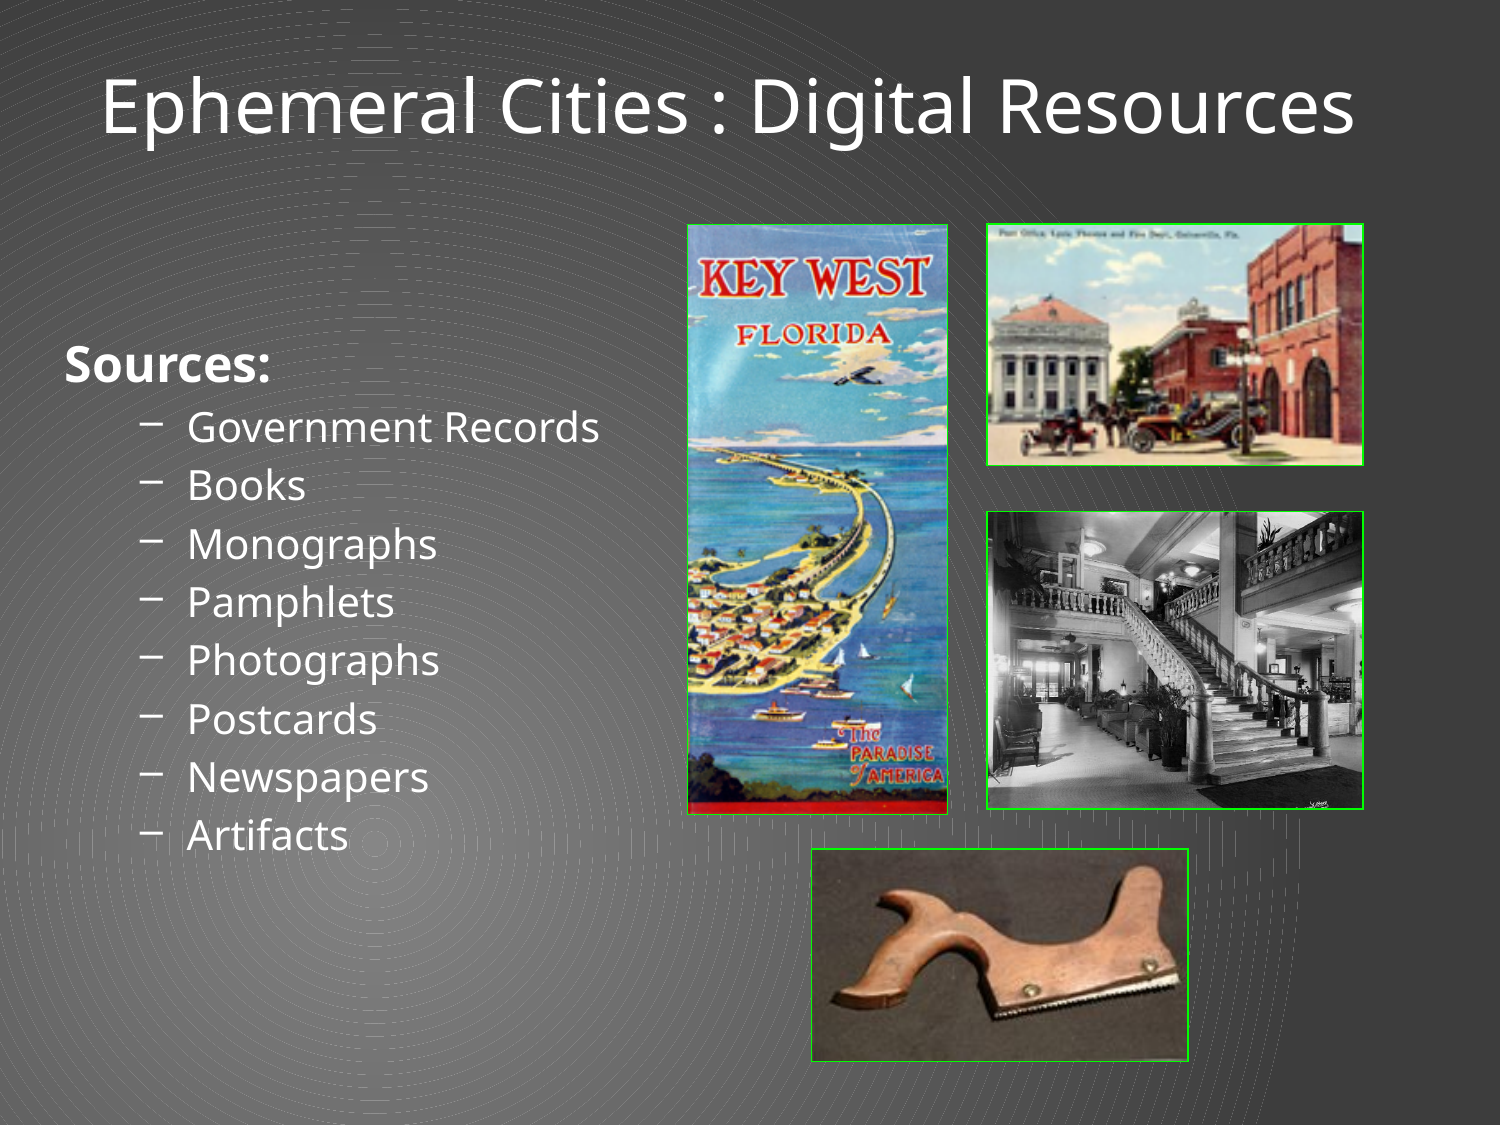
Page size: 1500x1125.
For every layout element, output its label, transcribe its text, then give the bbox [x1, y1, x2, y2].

text_box Sources: Government Records Books Monographs Pamphlets Photographs Postcards Newspapers Artifacts [50, 324, 625, 1025]
picture [987, 512, 1363, 809]
picture [987, 224, 1363, 466]
picture [812, 849, 1188, 1062]
text_box Ephemeral Cities : Digital Resources [99, 45, 1463, 163]
picture [687, 224, 948, 814]
